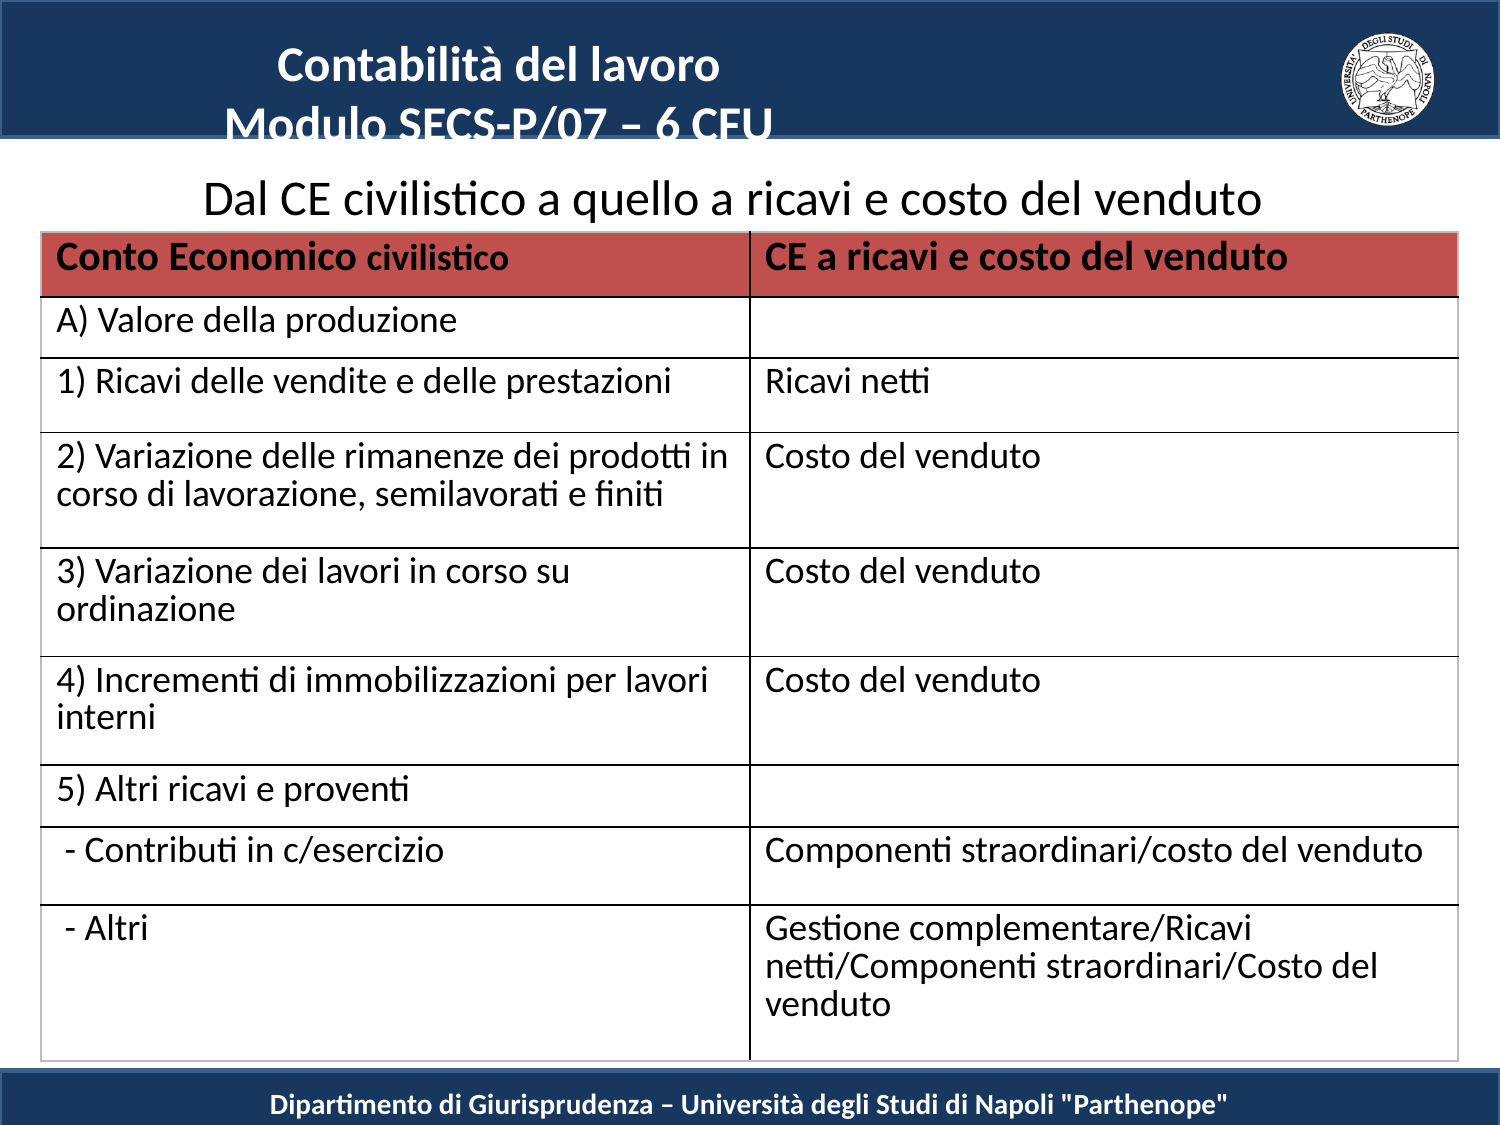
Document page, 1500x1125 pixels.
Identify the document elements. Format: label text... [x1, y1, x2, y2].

table_cell 1) Ricavi delle vendite e delle prestazioni [42, 359, 749, 432]
text_box [1267, 1068, 1500, 1125]
table_cell 2) Variazione delle rimanenze dei prodotti in corso di lavorazione, semilavorati e finiti [42, 433, 749, 547]
table_cell Componenti straordinari/costo del venduto [751, 828, 1457, 904]
table_cell Costo del venduto [751, 549, 1457, 656]
table_cell - Contributi in c/esercizio [42, 828, 749, 904]
table_cell [751, 298, 1457, 357]
table_cell Costo del venduto [751, 657, 1457, 764]
table_cell - Altri [42, 906, 749, 1060]
table_cell 4) Incrementi di immobilizzazioni per lavori interni [42, 657, 749, 764]
table_cell 3) Variazione dei lavori in corso su ordinazione [42, 549, 749, 656]
text_box [0, 0, 1500, 139]
text_box Dipartimento di Giurisprudenza – Università degli Studi di Napoli "Parthenope" [233, 1045, 1267, 1125]
table_cell Gestione complementare/Ricavi netti/Componenti straordinari/Costo del venduto [751, 906, 1457, 1060]
table_cell 5) Altri ricavi e proventi [42, 766, 749, 826]
text_box Contabilità del lavoro Modulo SECS-P/07 – 6 CFU [8, 24, 990, 160]
table_header Conto Economico civilistico [42, 233, 749, 296]
text_box [0, 1068, 233, 1125]
table_cell [751, 766, 1457, 826]
table_cell Ricavi netti [751, 359, 1457, 432]
picture [1340, 31, 1436, 126]
title Dal CE civilistico a quello a ricavi e costo del venduto [29, 139, 1437, 290]
table_cell A) Valore della produzione [42, 298, 749, 357]
table_header CE a ricavi e costo del venduto [751, 233, 1457, 296]
table_cell Costo del venduto [751, 433, 1457, 547]
